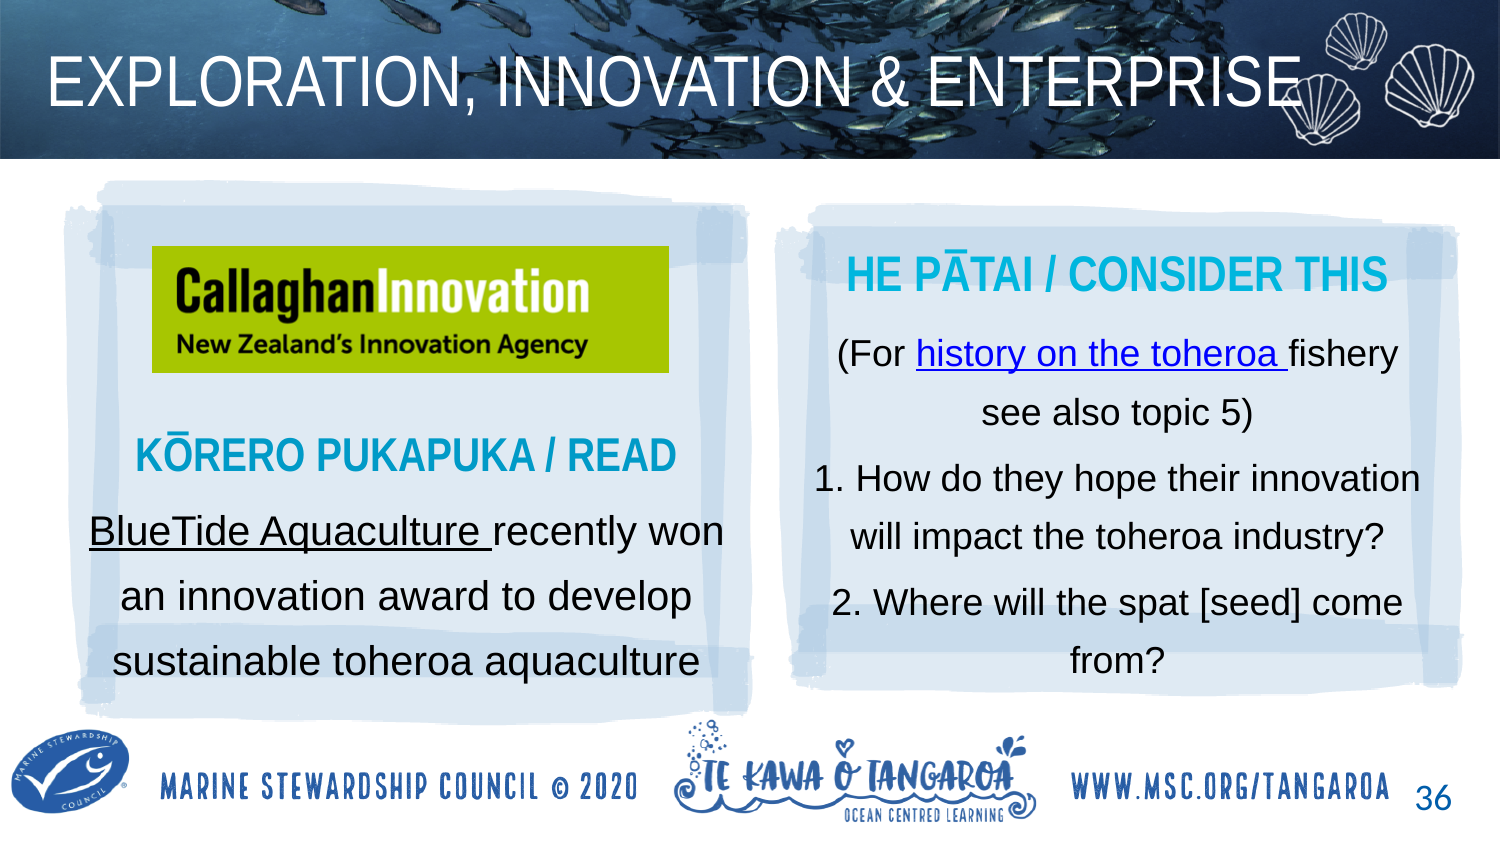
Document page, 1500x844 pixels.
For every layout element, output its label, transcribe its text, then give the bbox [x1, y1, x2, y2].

picture [0, 0, 1500, 159]
title EXPLORATION, INNOVATION & ENTERPRISE [31, 15, 1350, 140]
picture [0, 164, 1500, 835]
